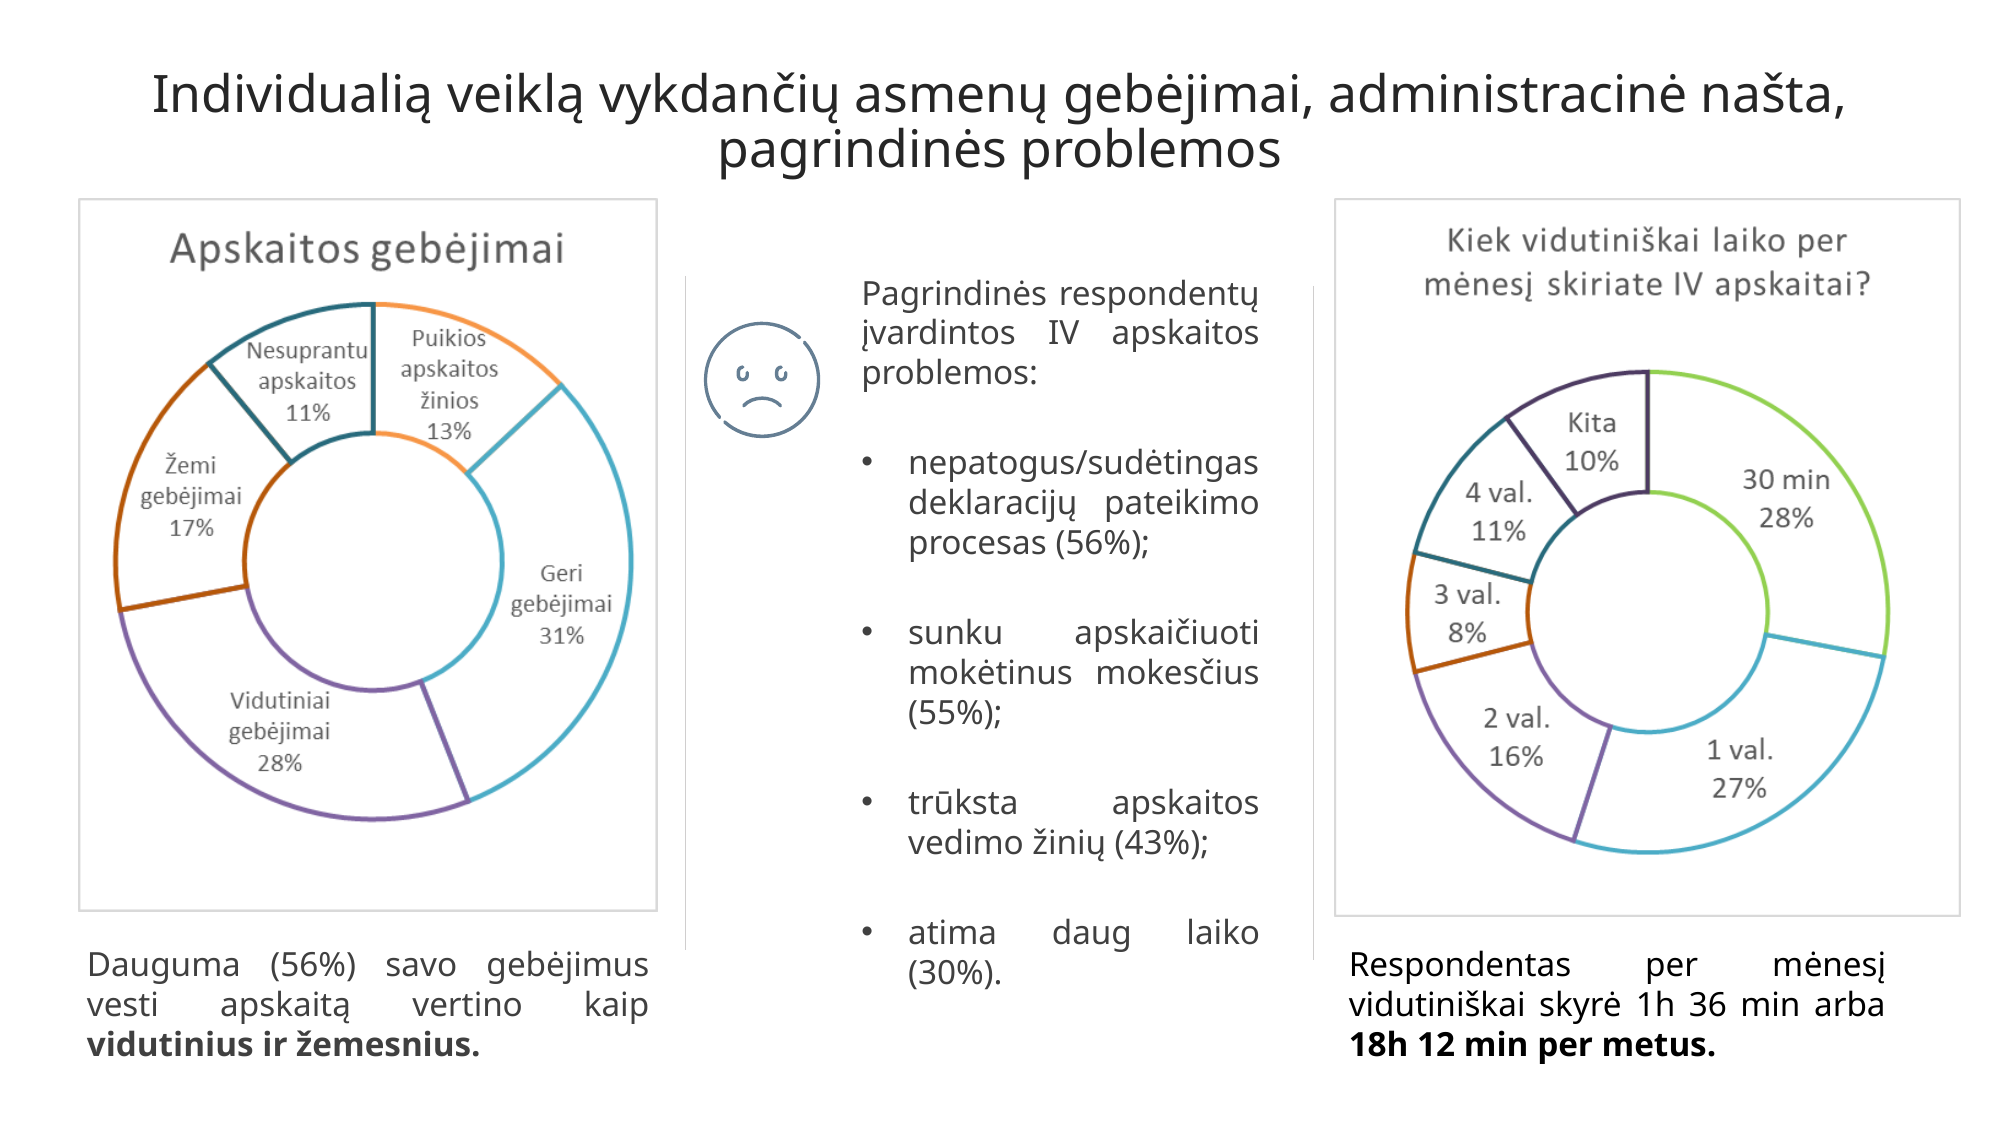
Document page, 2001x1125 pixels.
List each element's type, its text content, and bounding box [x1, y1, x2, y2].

title Individualią veiklą vykdančių asmenų gebėjimai, administracinė našta, pagrindinės problemos [0, 59, 2000, 188]
text_box Pagrindinės respondentų įvardintos IV apskaitos problemos: nepatogus/sudėtingas deklaracijų pateikimo procesas (56%); sunku apskaičiuoti mokėtinus mokesčius (55%); trūksta apskaitos vedimo žinių (43%); atima daug laiko (30%). [846, 212, 1276, 1071]
picture [1334, 198, 1961, 917]
text_box Respondentas per mėnesį vidutiniškai skyrė 1h 36 min arba 18h 12 min per metus. [1333, 192, 1902, 1071]
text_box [703, 321, 821, 439]
text_box Dauguma (56%) savo gebėjimus vesti apskaitą vertino kaip vidutinius ir žemesnius. [71, 192, 666, 1071]
picture [78, 198, 658, 912]
